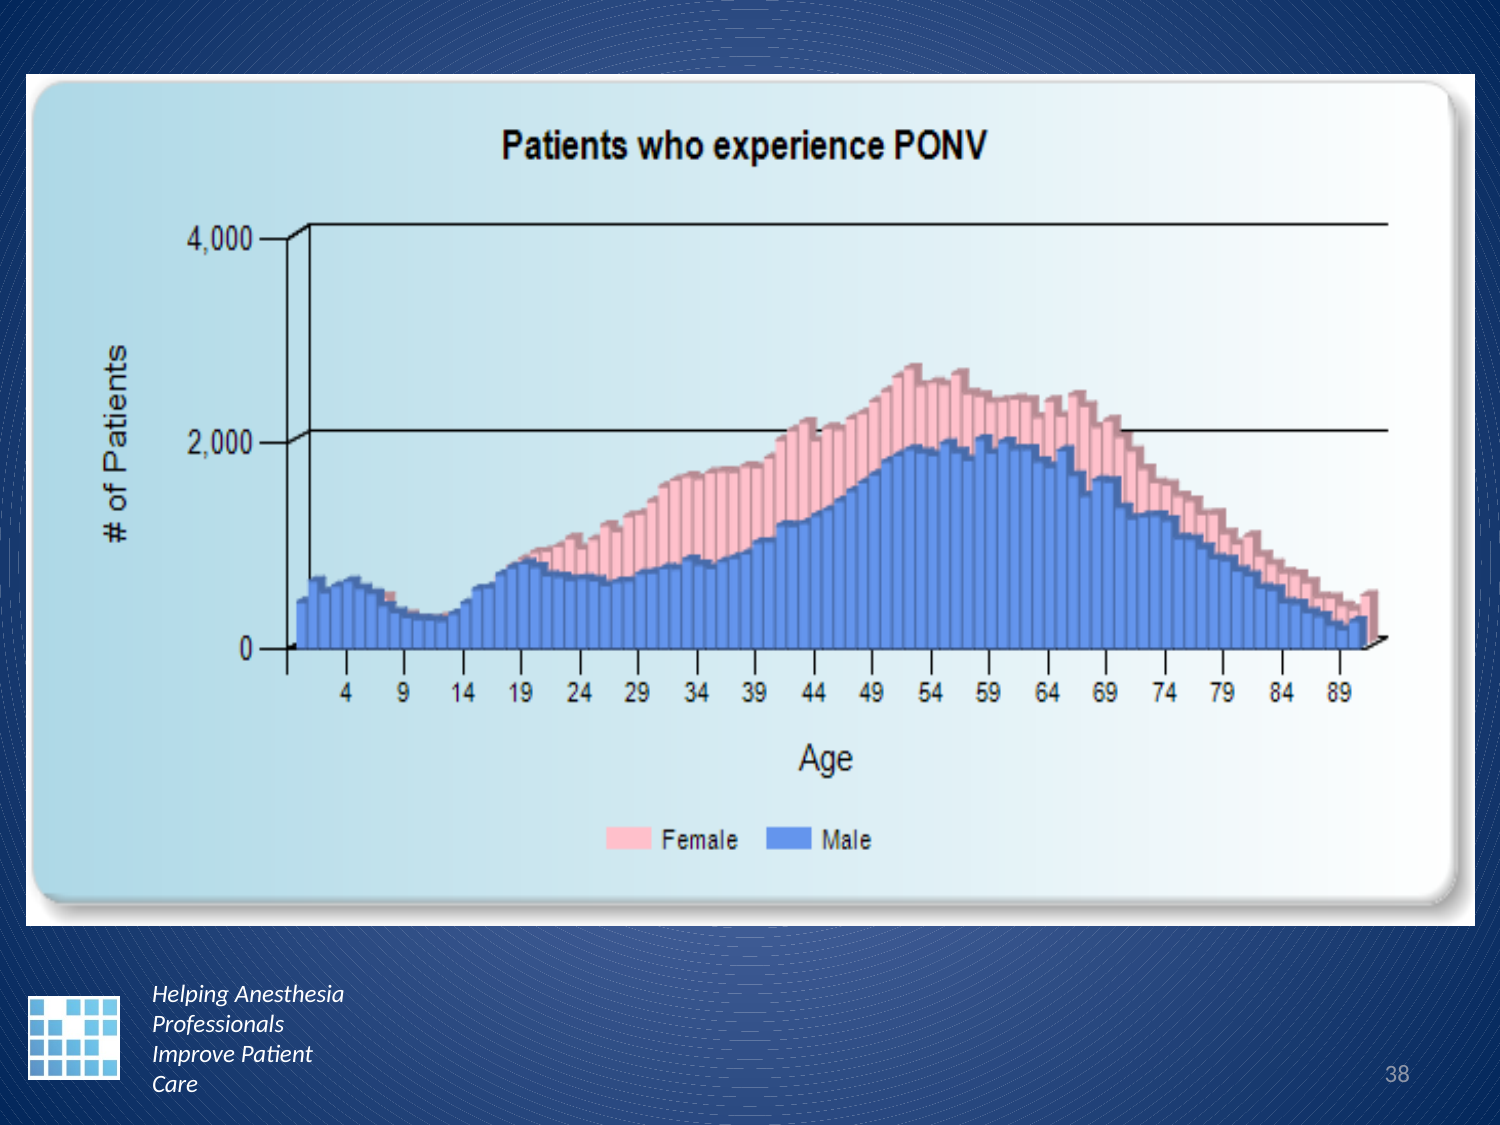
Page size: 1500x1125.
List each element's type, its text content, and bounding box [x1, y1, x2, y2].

slide_number 38 [1074, 1042, 1425, 1103]
picture [28, 996, 120, 1081]
picture [26, 74, 1475, 926]
text_box Helping Anesthesia Professionals Improve Patient Care [137, 970, 374, 1105]
